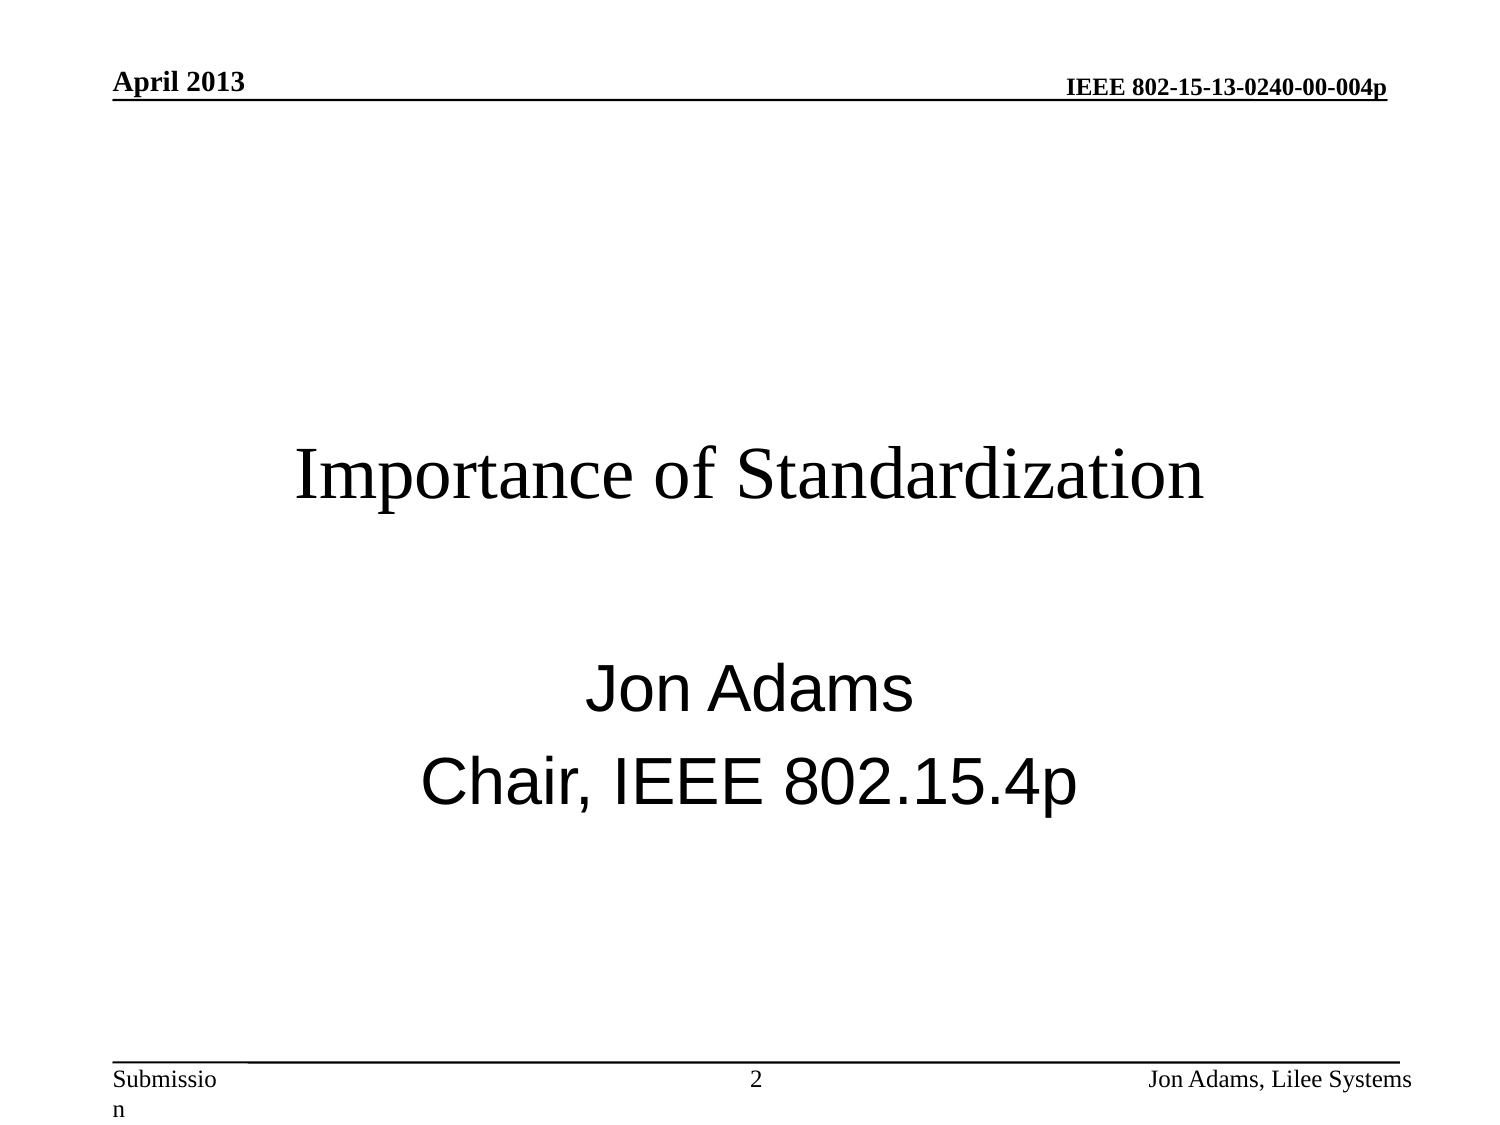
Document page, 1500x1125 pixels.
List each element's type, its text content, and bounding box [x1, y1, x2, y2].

title Importance of Standardization [112, 375, 1388, 563]
footer Jon Adams, Lilee Systems [900, 1062, 1413, 1093]
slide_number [112, 62, 375, 98]
slide_number 2 [749, 1062, 763, 1093]
subtitle Jon Adams Chair, IEEE 802.15.4p [225, 637, 1275, 925]
